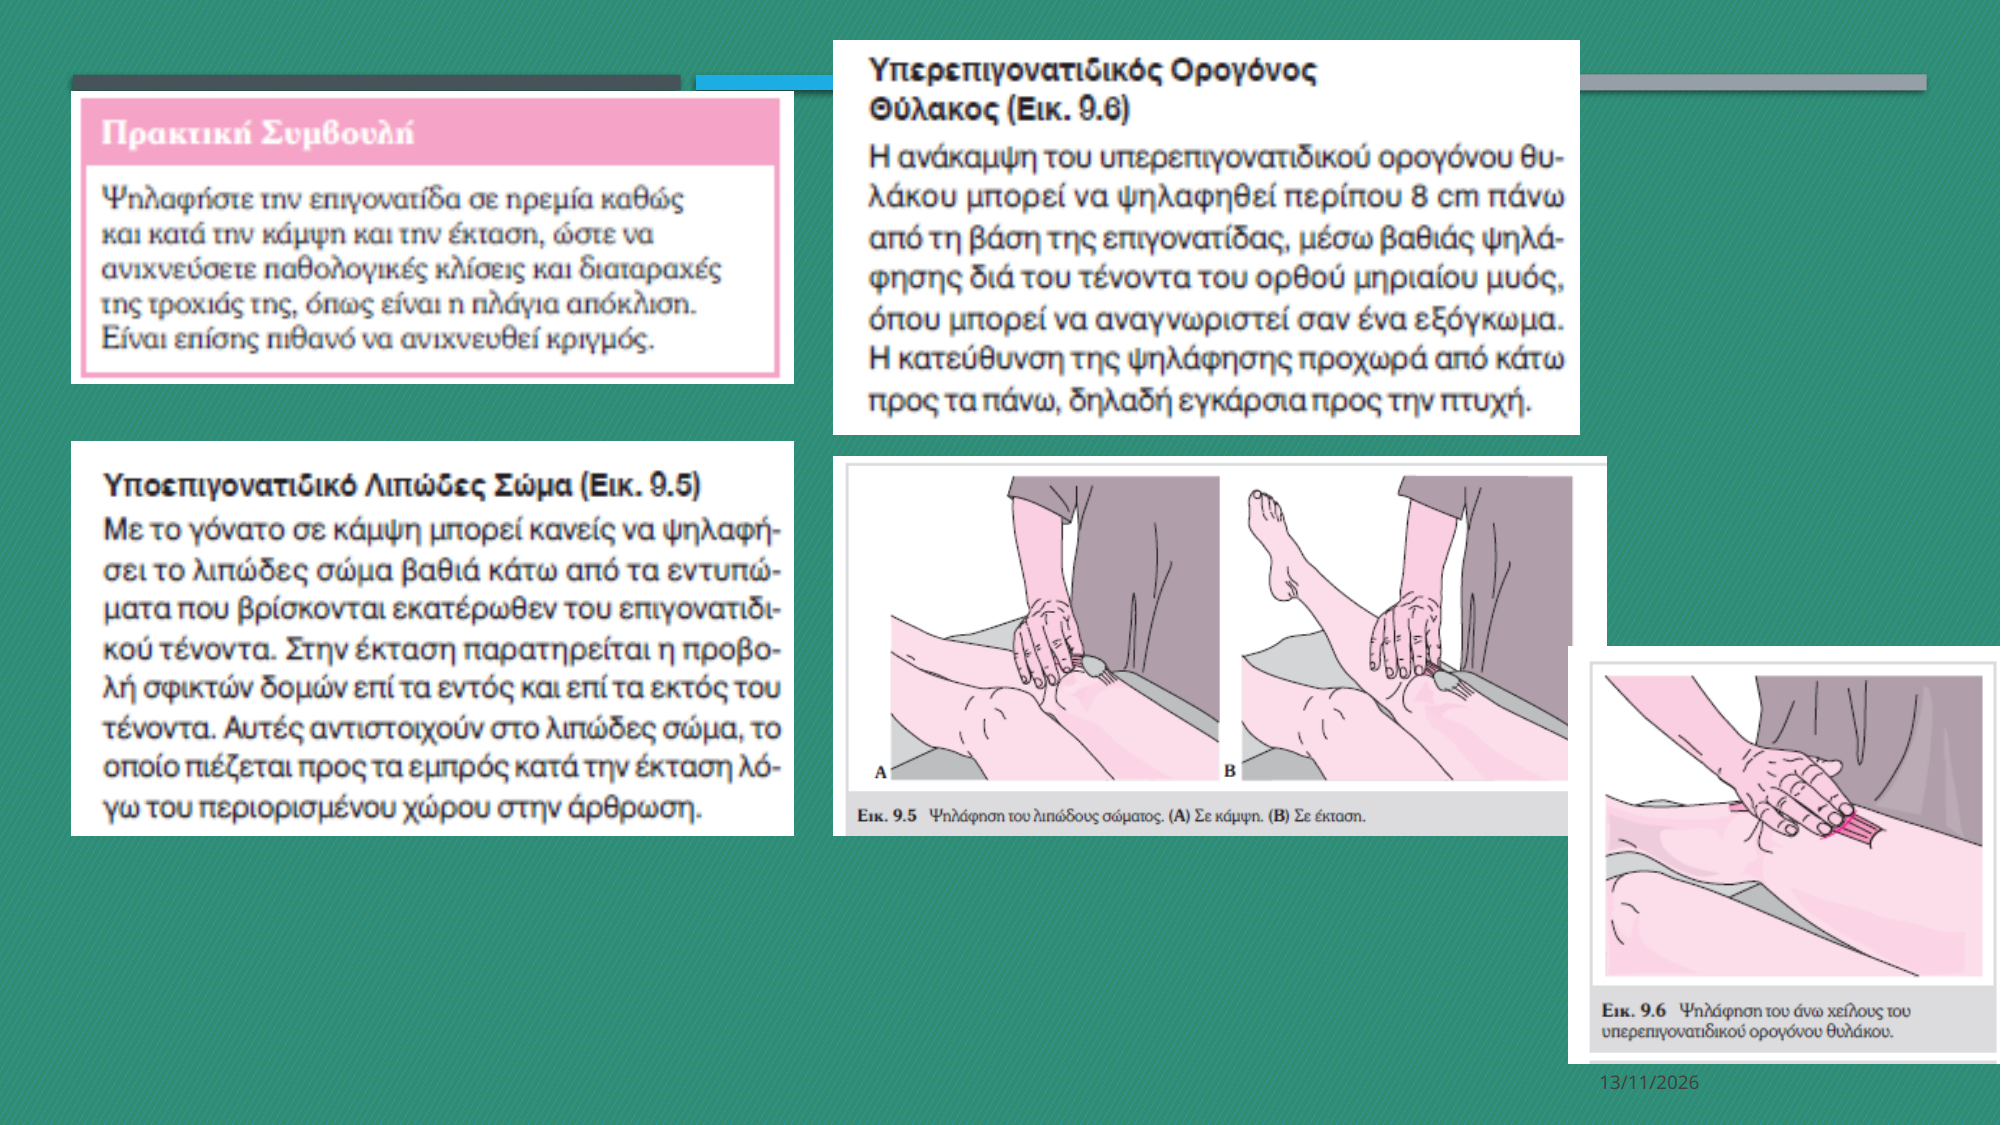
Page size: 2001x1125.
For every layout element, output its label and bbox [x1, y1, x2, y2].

list [70, 440, 794, 836]
picture [833, 455, 2000, 1064]
slide_number [1247, 1053, 1715, 1114]
picture [70, 90, 794, 385]
picture [833, 40, 1581, 436]
